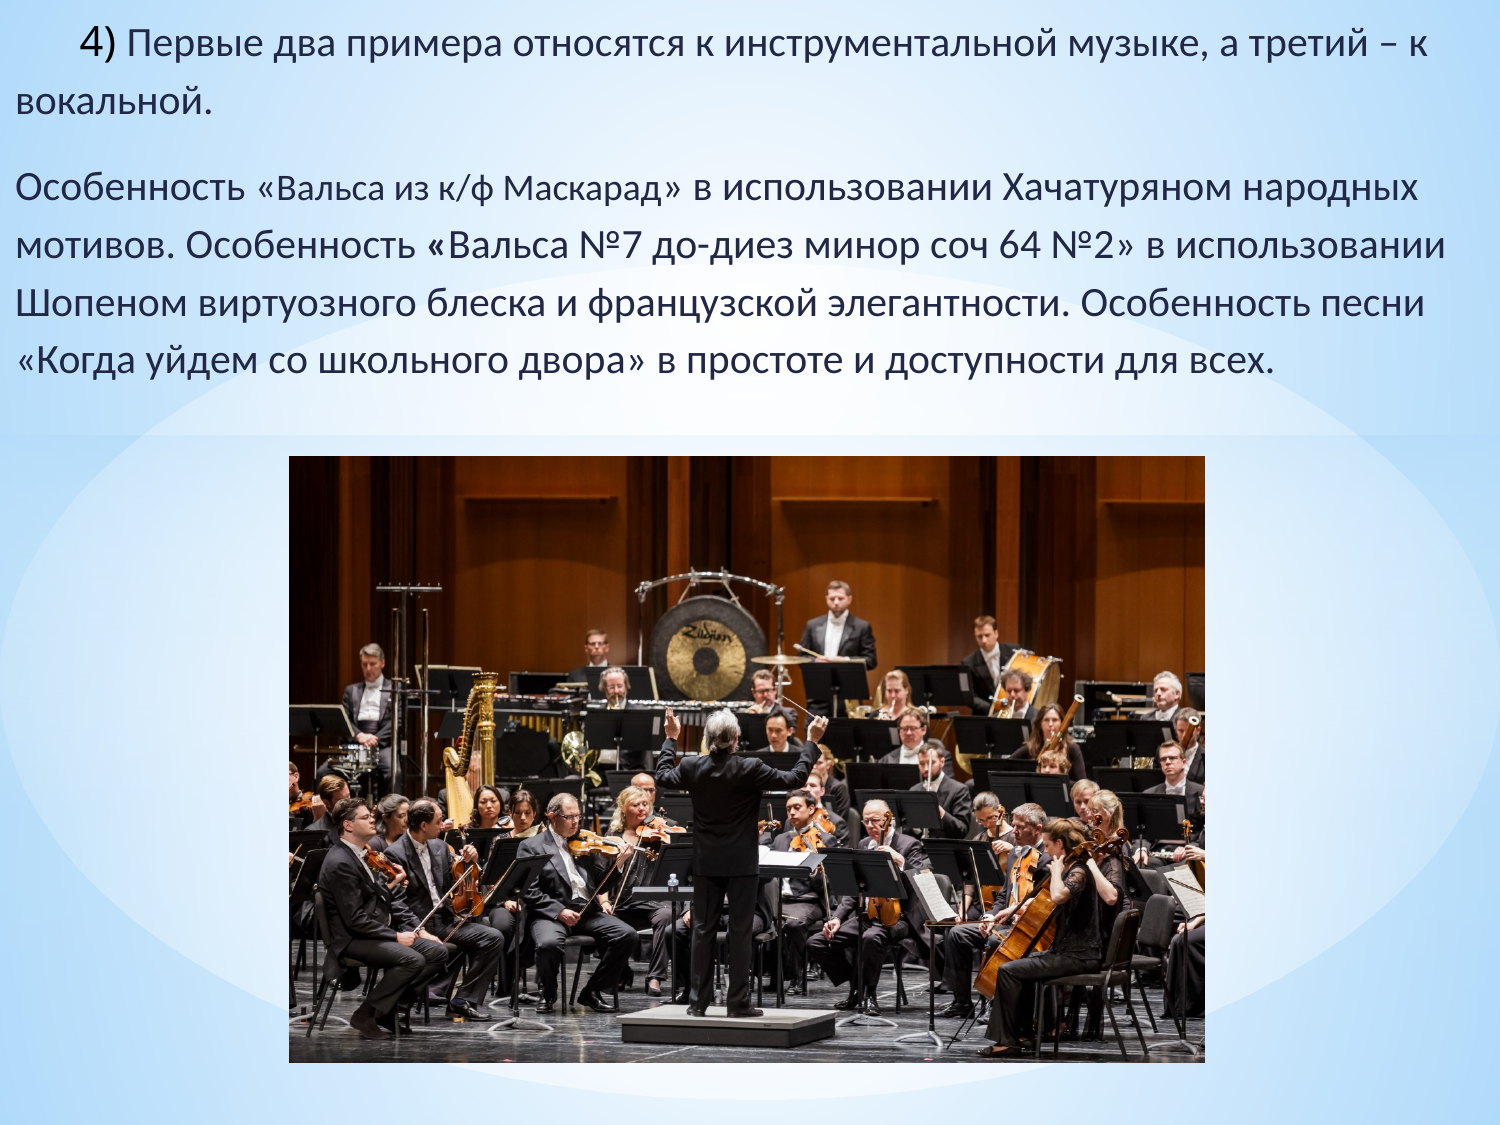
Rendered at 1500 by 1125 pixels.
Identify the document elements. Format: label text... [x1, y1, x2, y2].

list 4) Первые два примера относятся к инструментальной музыке, а третий – к вокальной. Особенность «Вальса из к/ф Маскарад» в использовании Хачатуряном народных мотивов. Особенность «Вальса №7 до-диез минор соч 64 №2» в использовании Шопеном виртуозного блеска и французской элегантности. Особенность песни «Когда уйдем со школьного двора» в простоте и доступности для всех. [0, 0, 1500, 1125]
picture [288, 456, 1205, 1064]
